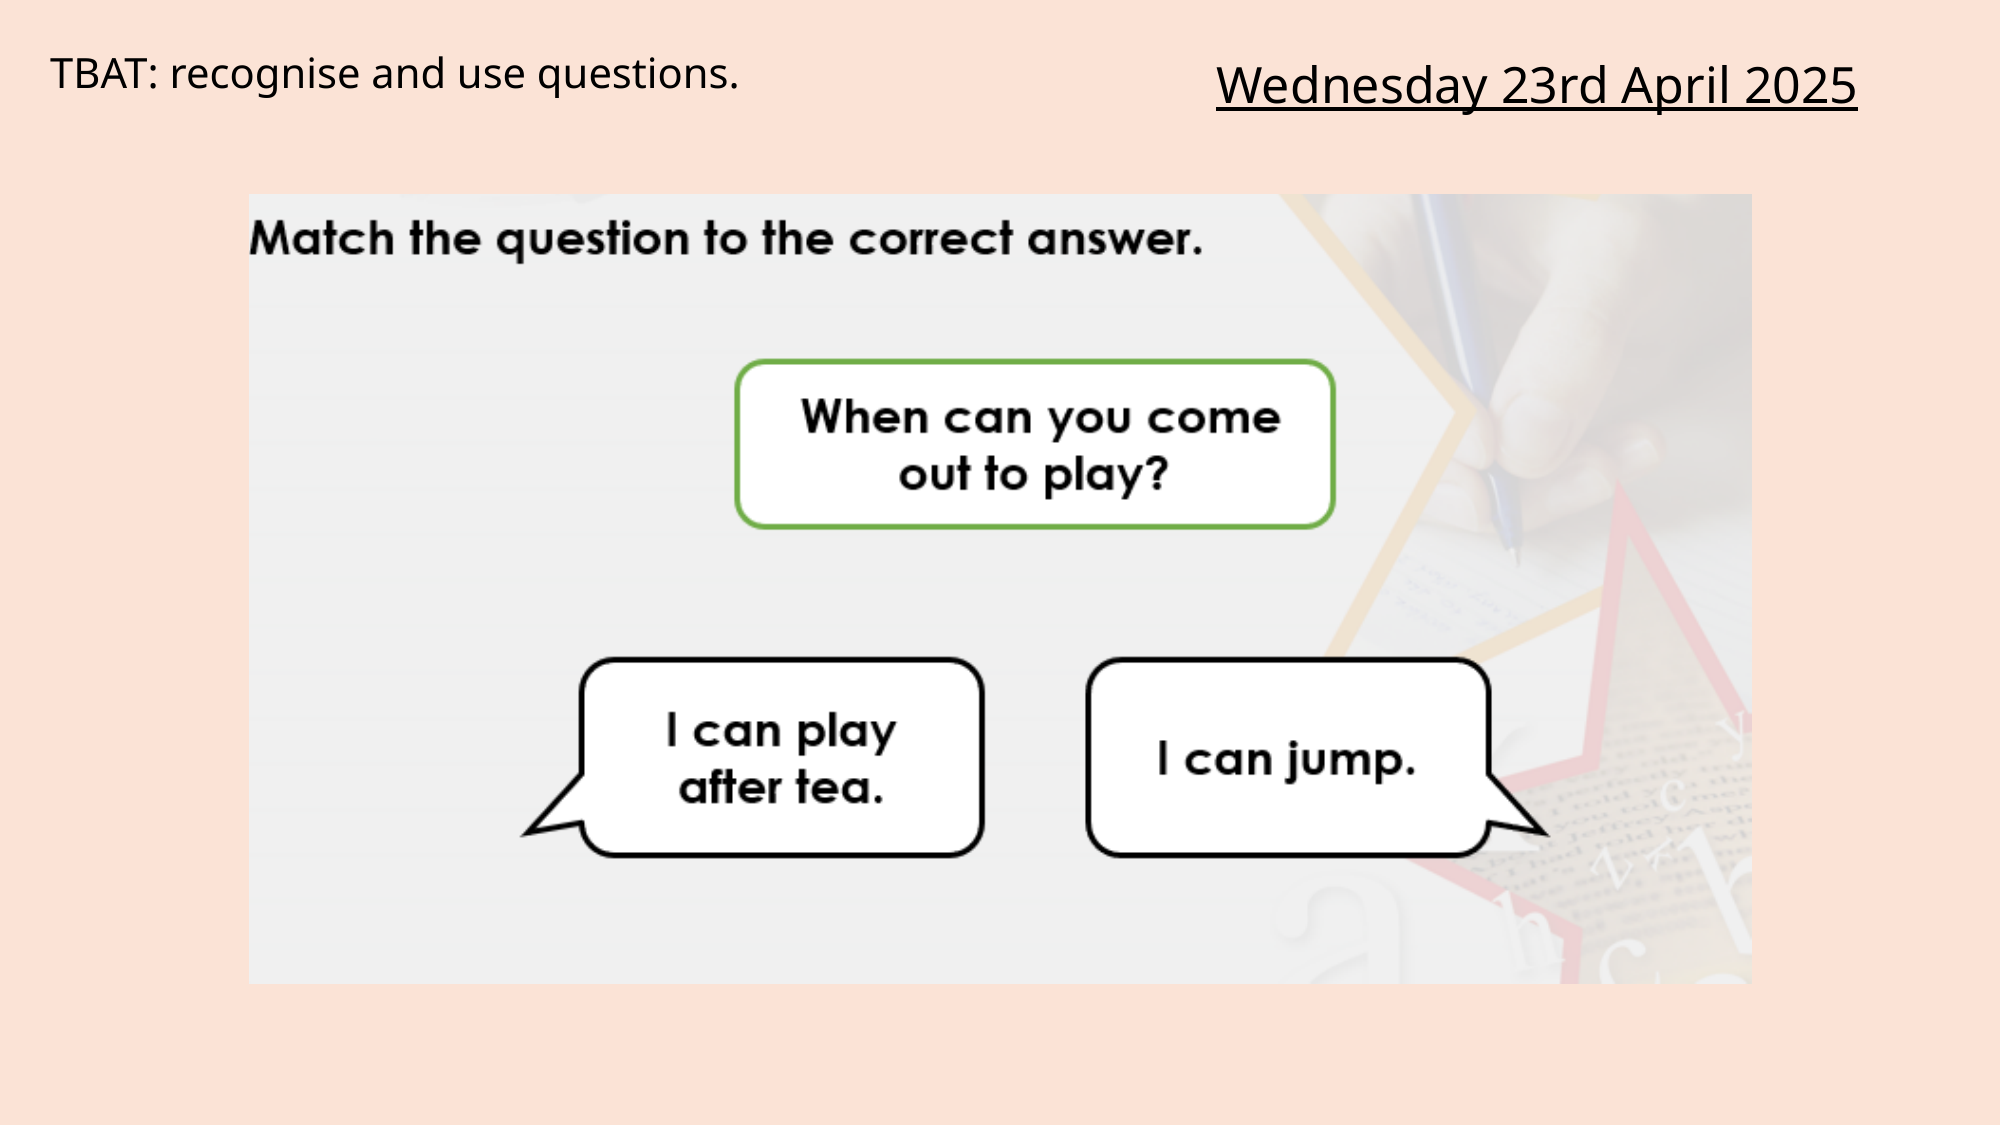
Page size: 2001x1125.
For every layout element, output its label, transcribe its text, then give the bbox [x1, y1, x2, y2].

text_box Wednesday 23rd April 2025 [1201, 46, 1962, 122]
text_box TBAT: recognise and use questions. [35, 39, 779, 105]
picture [249, 193, 1753, 985]
